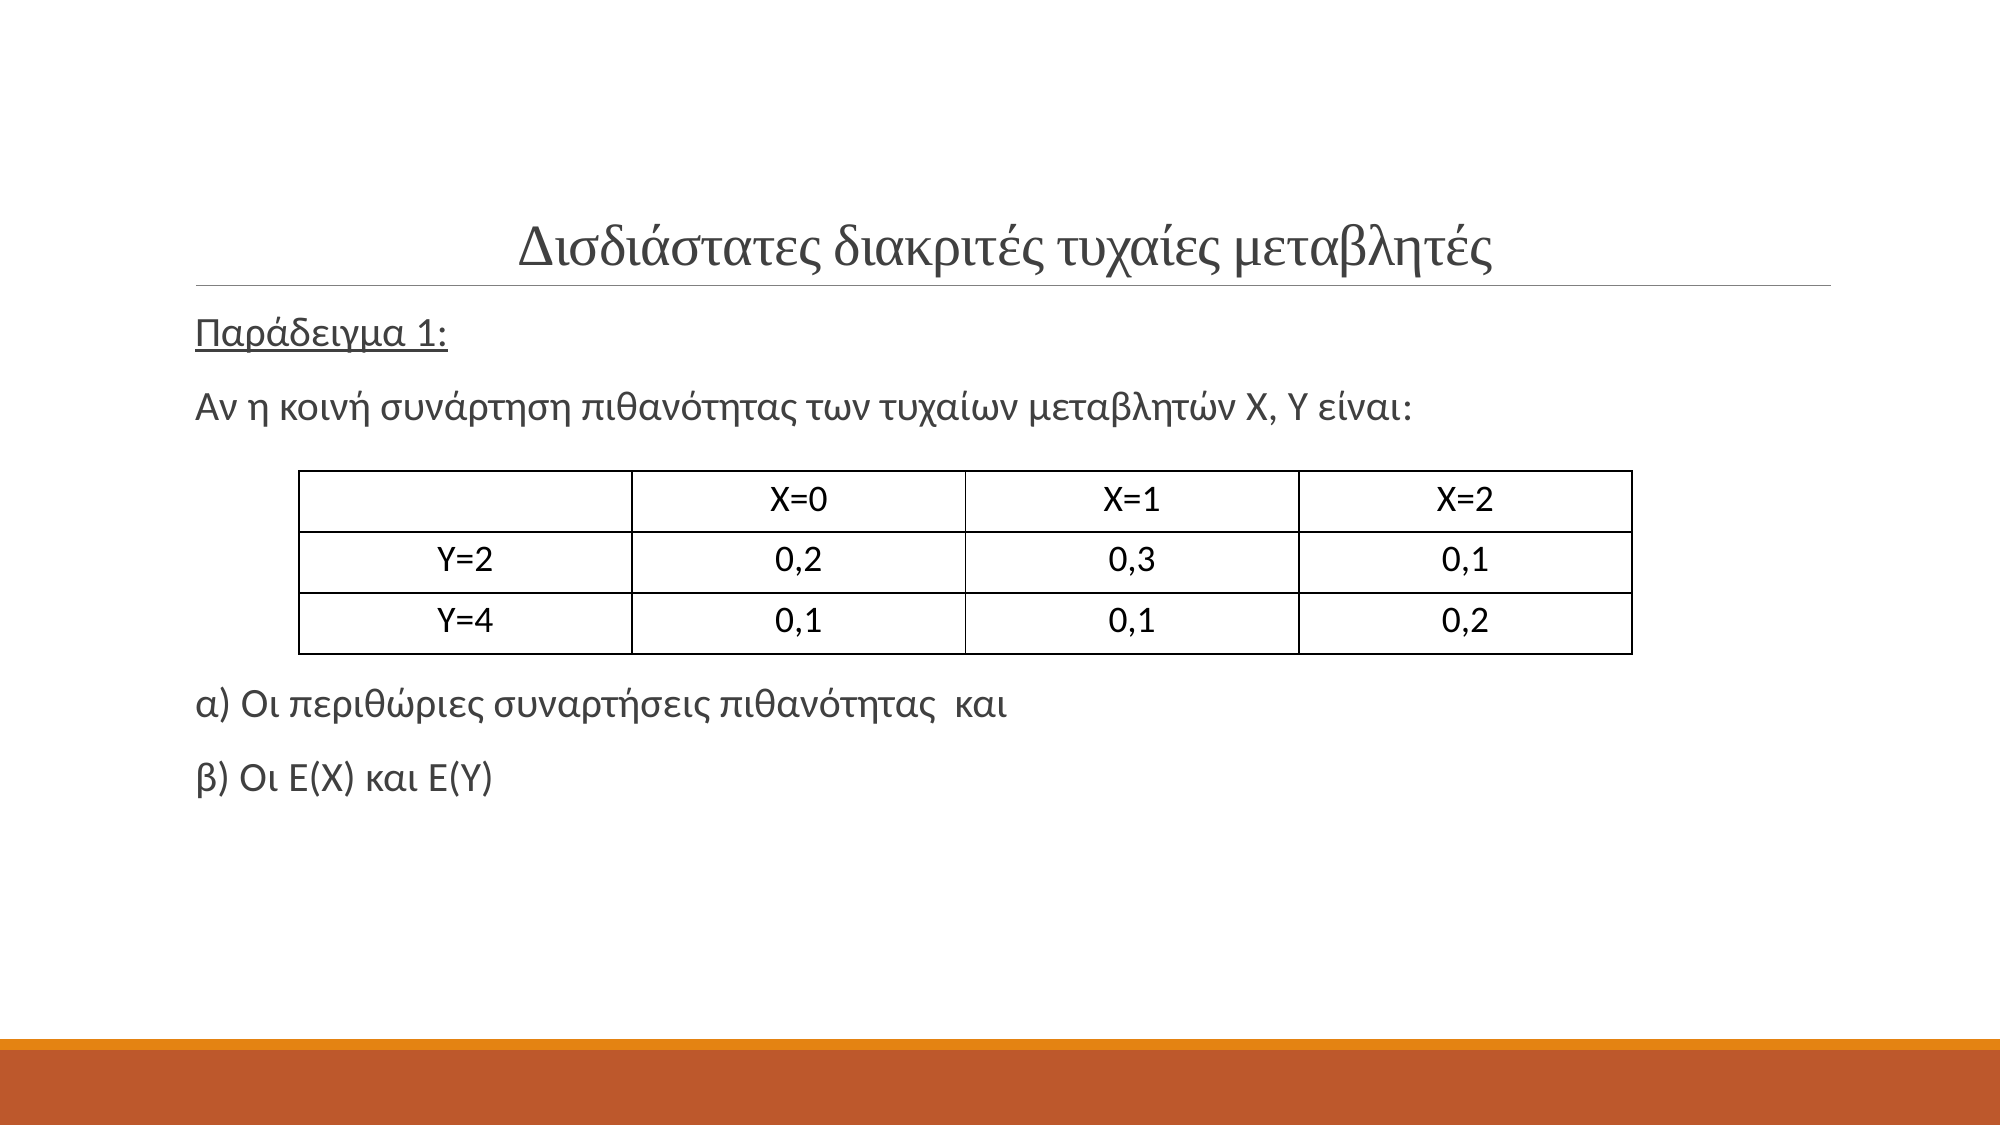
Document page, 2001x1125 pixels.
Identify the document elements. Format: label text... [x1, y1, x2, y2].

title Δισδιάστατες διακριτές τυχαίες μεταβλητές [180, 47, 1830, 285]
